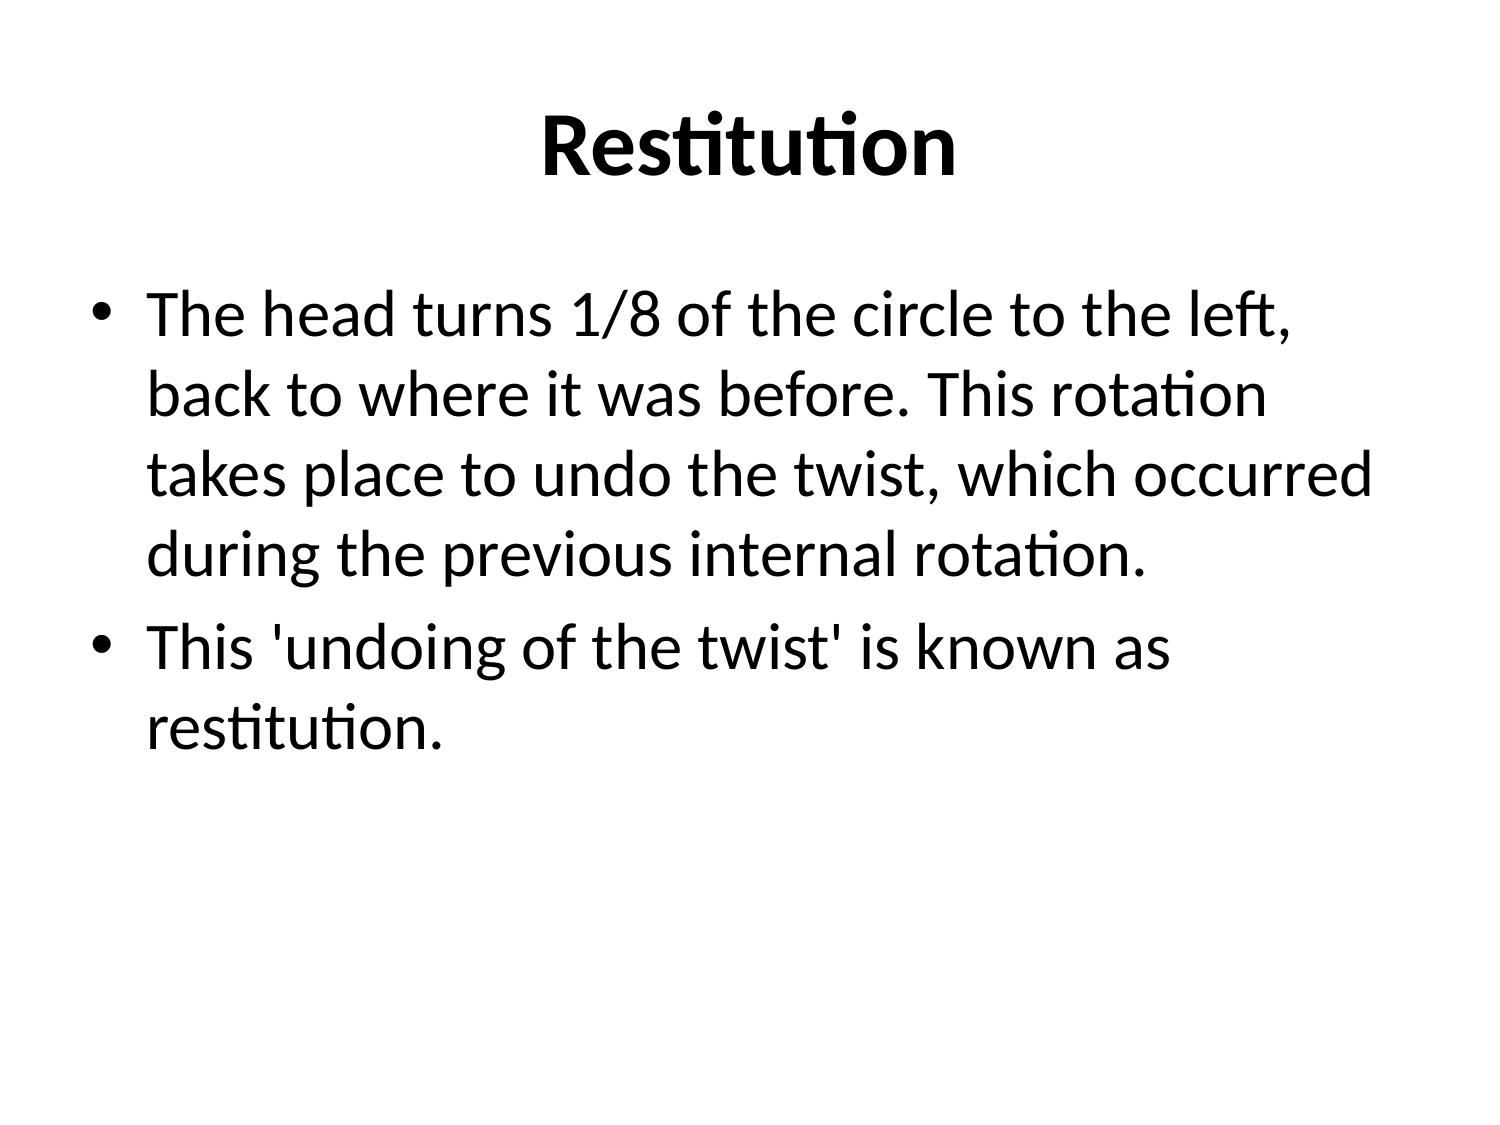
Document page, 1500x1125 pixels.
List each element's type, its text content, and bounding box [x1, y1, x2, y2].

list The head turns 1/8 of the circle to the left, back to where it was before. This rotation takes place to undo the twist, which occurred during the previous internal rotation. This 'undoing of the twist' is known as restitution. [75, 262, 1425, 1005]
title Restitution [75, 45, 1425, 233]
